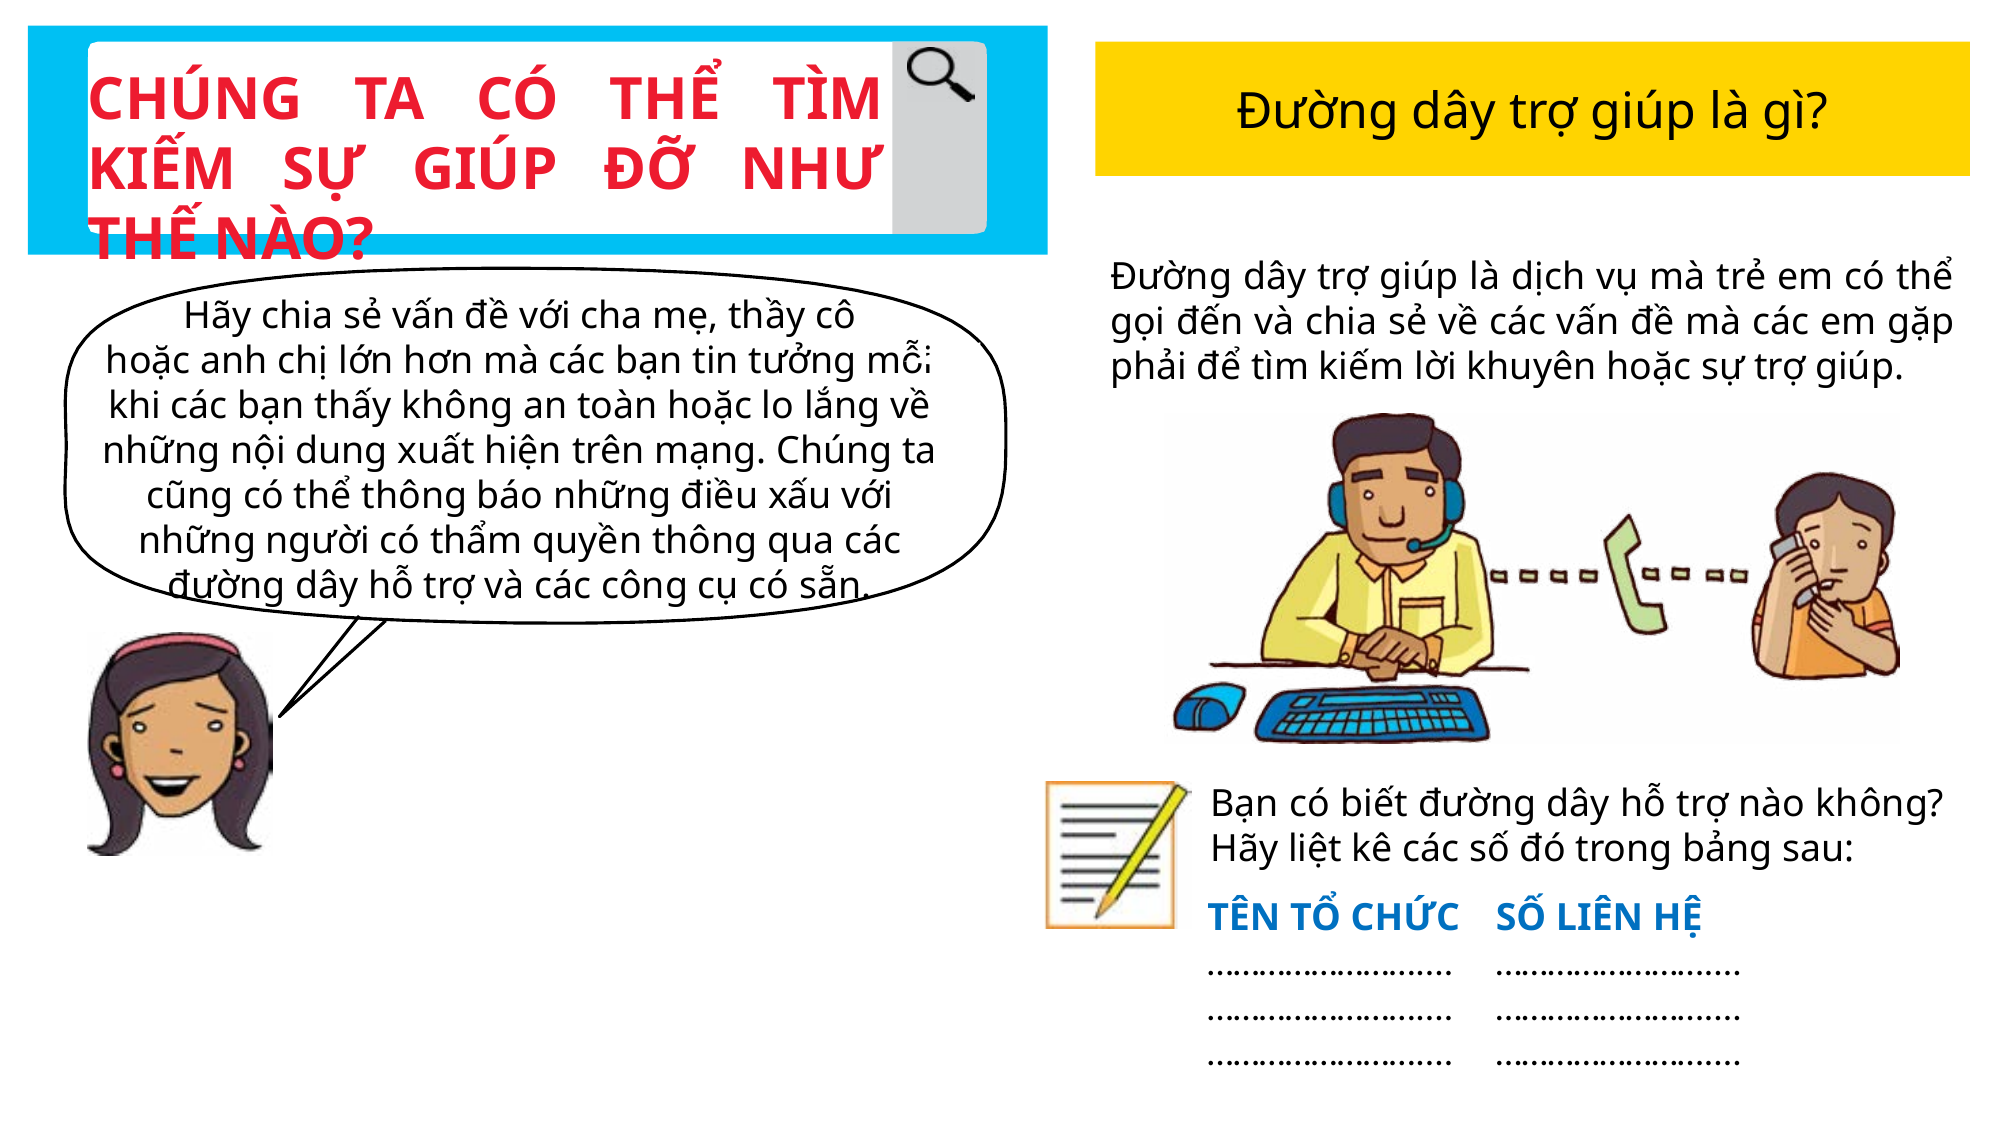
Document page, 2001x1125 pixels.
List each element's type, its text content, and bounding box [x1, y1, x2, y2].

text_box Đường dây trợ giúp là gì? [1095, 41, 1970, 176]
picture [1164, 413, 1900, 744]
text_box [27, 25, 1048, 255]
text_box SỐ LIÊN HỆ …………………….... …………………….... …………………….... [1481, 885, 1757, 1081]
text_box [64, 268, 1006, 856]
picture [1044, 781, 1192, 929]
text_box Bạn có biết đường dây hỗ trợ nào không? Hãy liệt kê các số đó trong bảng sau: [1195, 771, 1960, 877]
text_box Đường dây trợ giúp là dịch vụ mà trẻ em có thể gọi đến và chia sẻ về các vấn đề mà các em gặp phải để tìm kiếm lời khuyên hoặc sự trợ giúp. [1095, 244, 1970, 395]
text_box TÊN TỔ CHỨC …………………….... …………………….... …………………….... [1192, 885, 1476, 1081]
